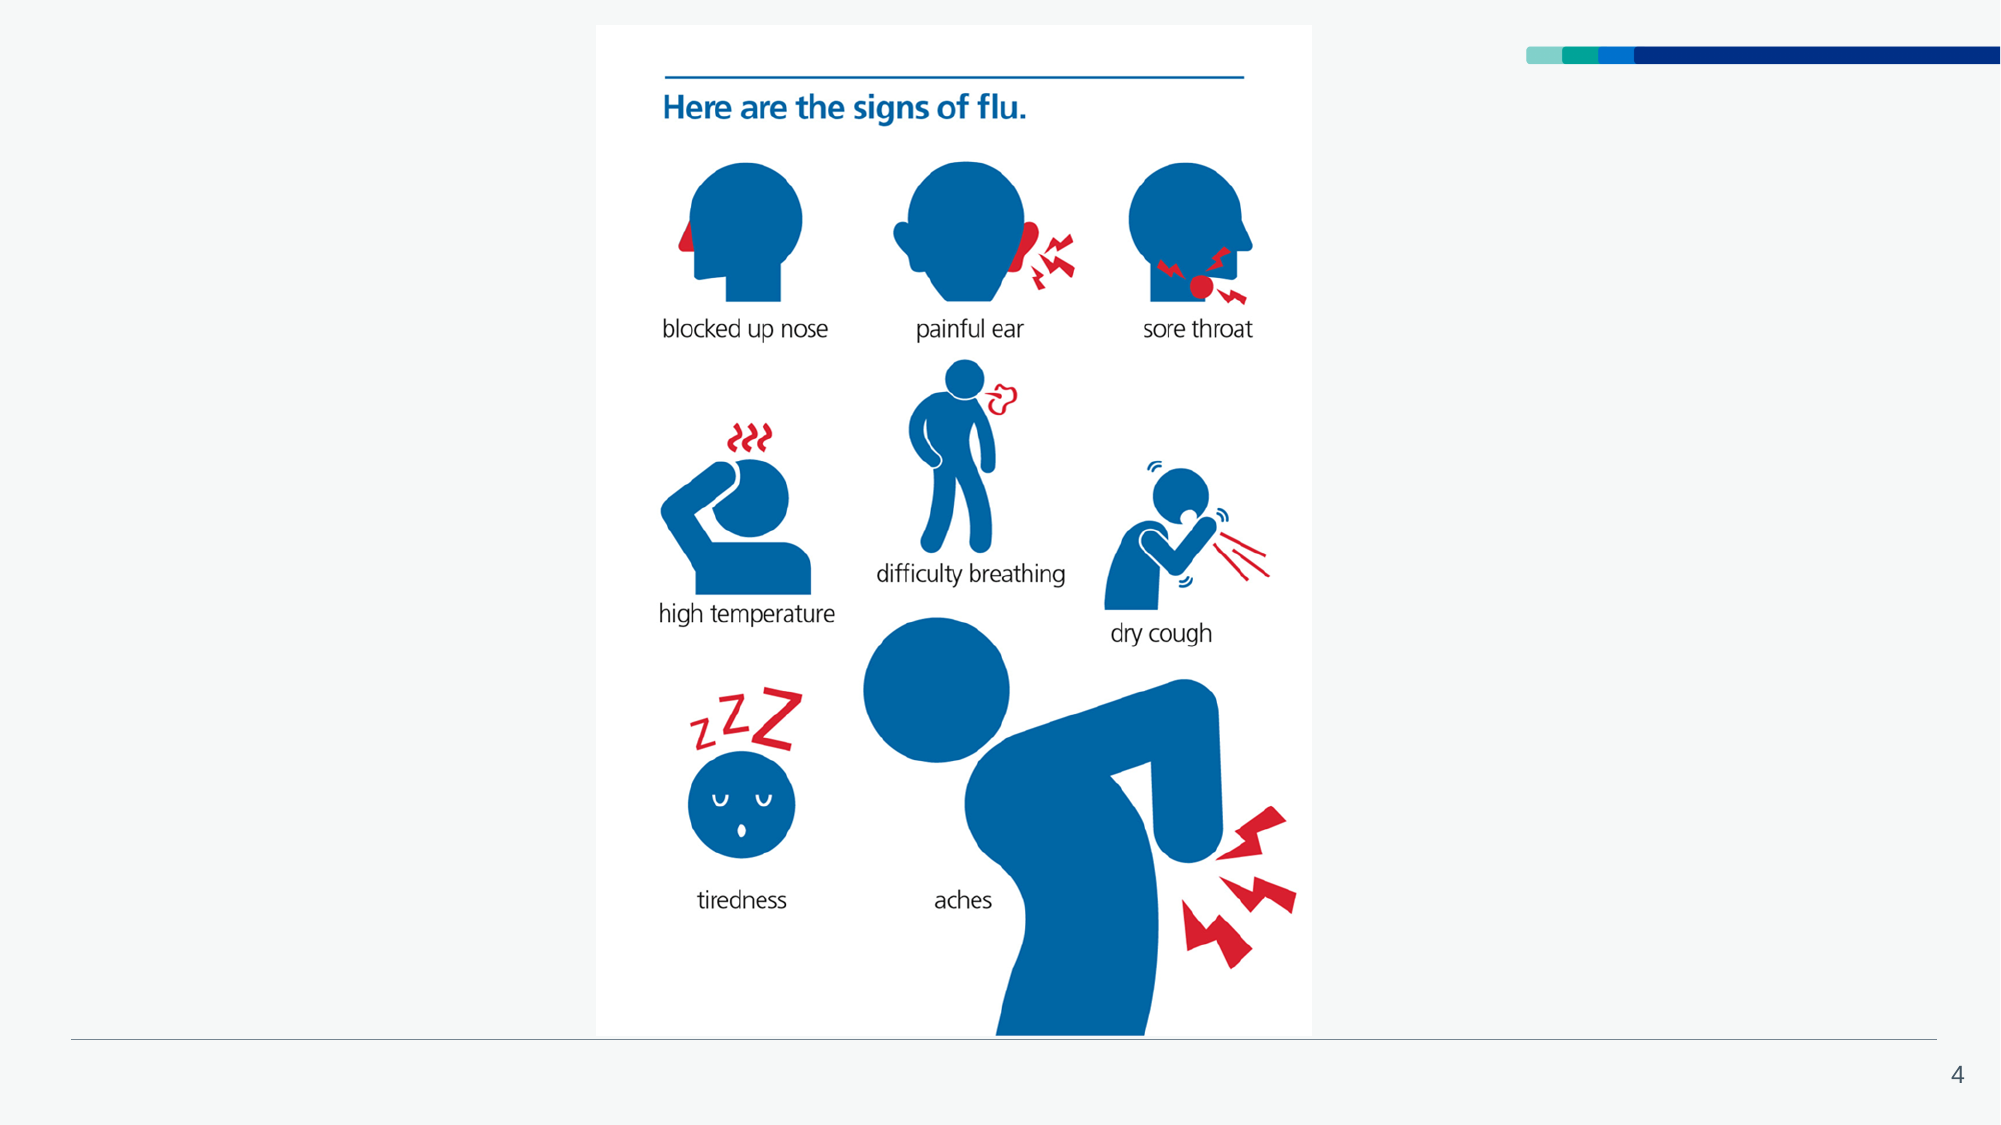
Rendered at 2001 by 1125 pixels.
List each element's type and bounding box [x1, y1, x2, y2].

list [596, 25, 1312, 1036]
picture [1513, 41, 2001, 71]
